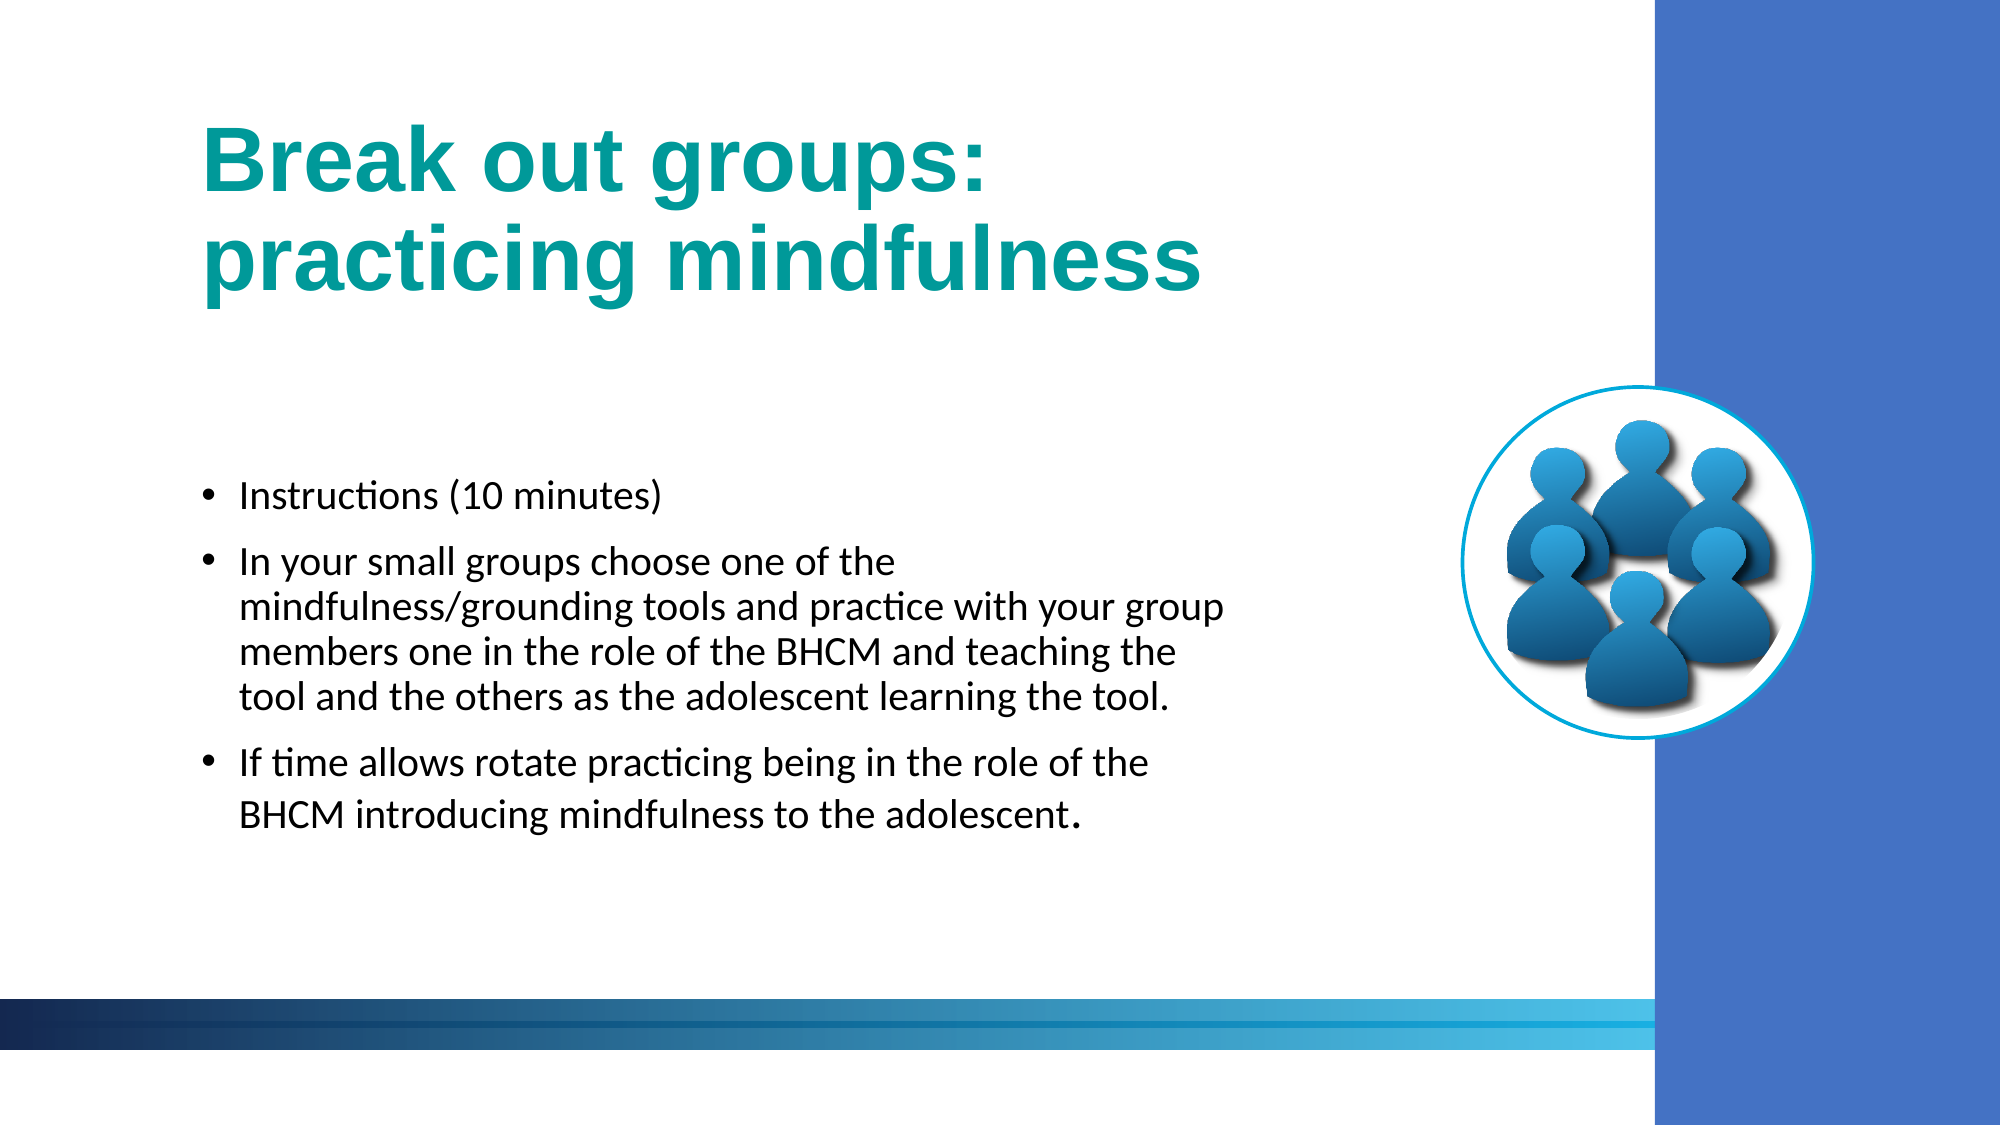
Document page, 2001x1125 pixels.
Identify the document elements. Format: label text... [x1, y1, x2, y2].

picture [1481, 648, 1553, 720]
text_box [1579, 728, 1697, 739]
picture [1723, 405, 1796, 478]
picture [1723, 647, 1796, 720]
picture [1481, 405, 1796, 720]
text_box [1654, 0, 2000, 1125]
list Instructions (10 minutes) In your small groups choose one of the mindfulness/grounding tools and practice with your group members one in the role of the BHCM and teaching the tool and the others as the adolescent learning the tool. If time allows rotate practicing being in the role of the BHCM introducing mindfulness to the adolescent. [186, 373, 1248, 940]
text_box [1462, 494, 1476, 631]
picture [1481, 405, 1553, 477]
text_box [1562, 386, 1714, 404]
text_box [1799, 492, 1814, 633]
title Break out groups: practicing mindfulness [186, 102, 1413, 321]
